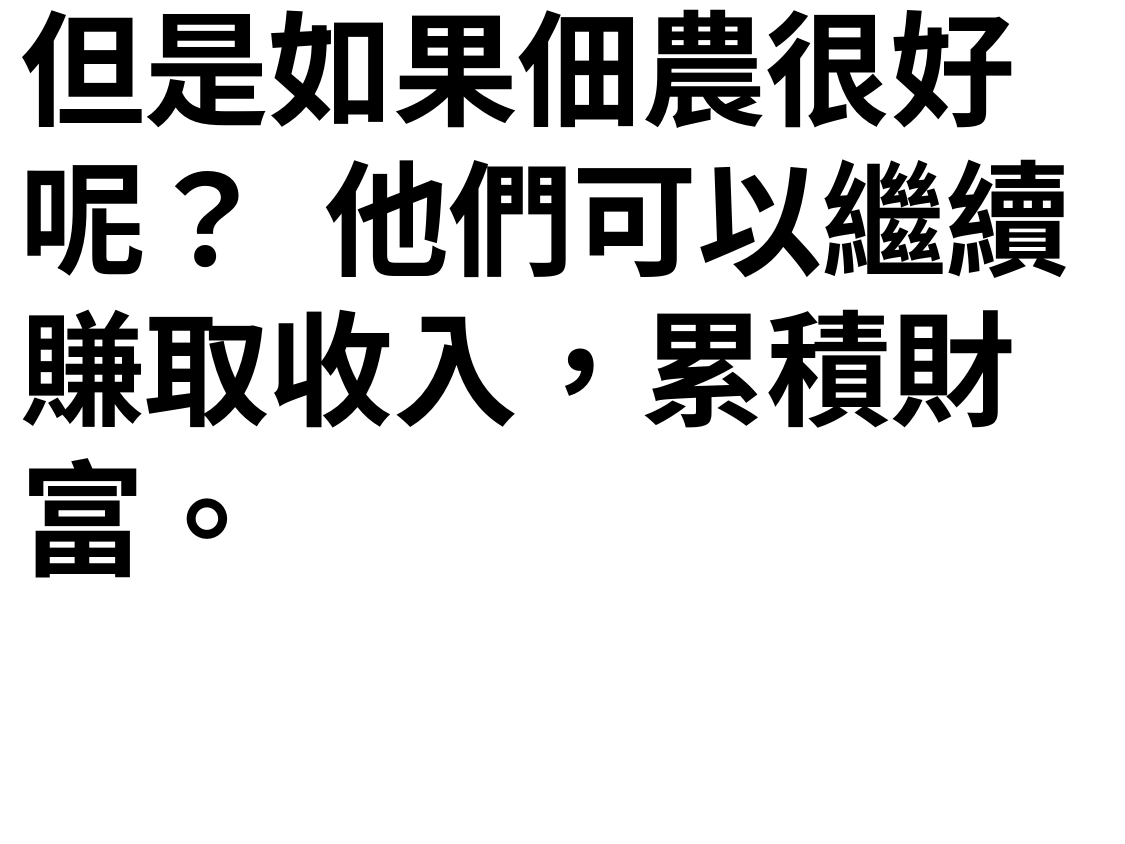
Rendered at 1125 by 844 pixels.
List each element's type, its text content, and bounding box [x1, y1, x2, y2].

text_box 但是如果佃農很好呢？ 他們可以繼續賺取收入，累積財富。 [5, 0, 1125, 599]
